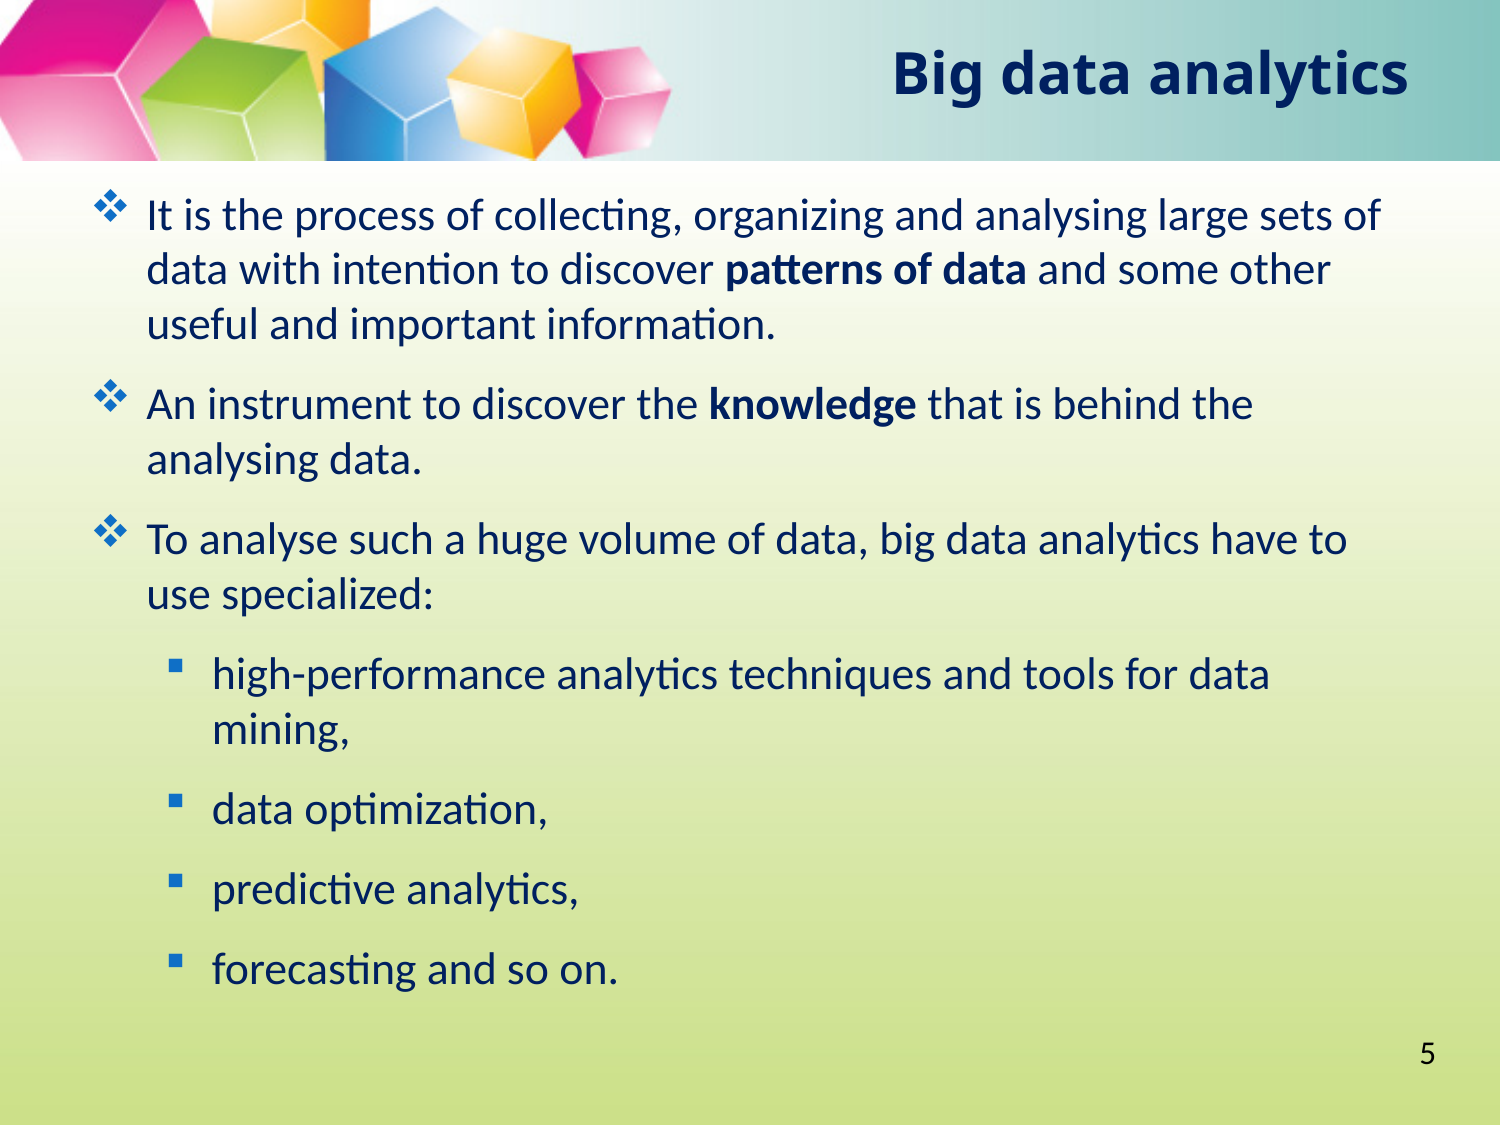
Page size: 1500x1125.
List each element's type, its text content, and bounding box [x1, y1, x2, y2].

list It is the process of collecting, organizing and analysing large sets of data with intention to discover patterns of data and some other useful and important information. An instrument to discover the knowledge that is behind the analysing data. To analyse such a huge volume of data, big data analytics have to use specialized: high-performance analytics techniques and tools for data mining, data optimization, predictive analytics, forecasting and so on. [75, 176, 1425, 1038]
text_box 5 [1404, 1023, 1451, 1079]
picture [0, 0, 1500, 1125]
title Big data analytics [75, 24, 1425, 118]
